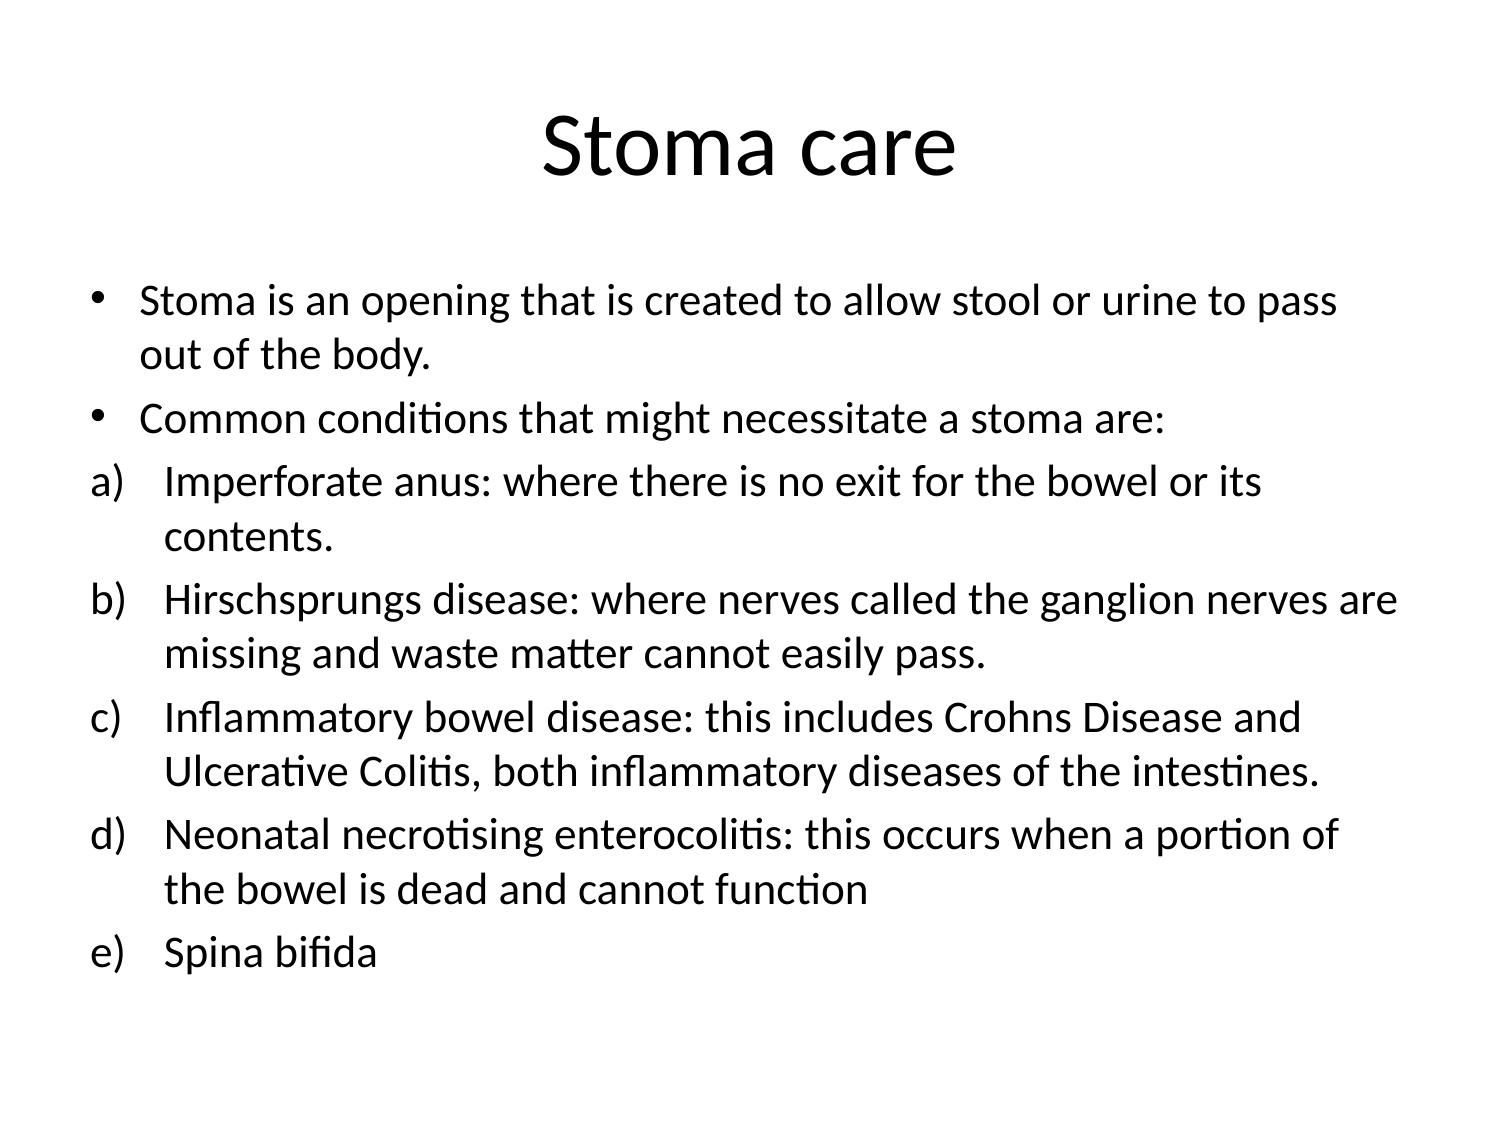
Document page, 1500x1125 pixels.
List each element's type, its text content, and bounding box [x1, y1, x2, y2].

list Stoma is an opening that is created to allow stool or urine to pass out of the body. Common conditions that might necessitate a stoma are: Imperforate anus: where there is no exit for the bowel or its contents. Hirschsprungs disease: where nerves called the ganglion nerves are missing and waste matter cannot easily pass. Inflammatory bowel disease: this includes Crohns Disease and Ulcerative Colitis, both inflammatory diseases of the intestines. Neonatal necrotising enterocolitis: this occurs when a portion of the bowel is dead and cannot function Spina bifida [75, 262, 1425, 1005]
title Stoma care [75, 45, 1425, 233]
